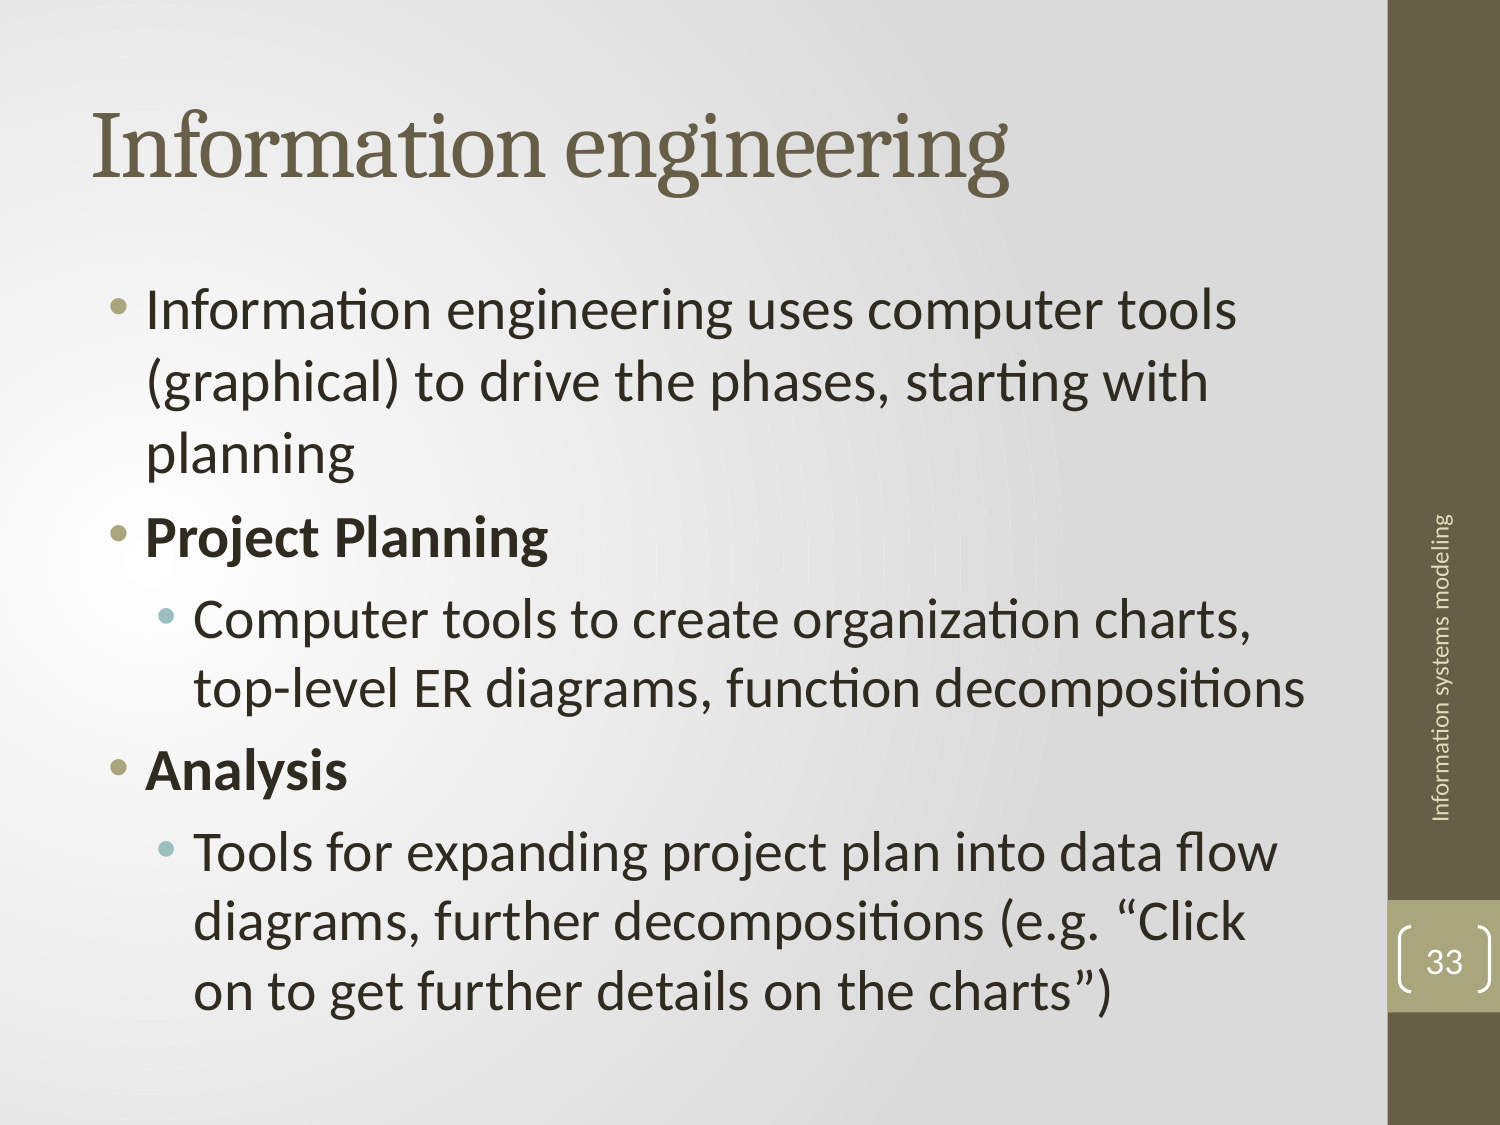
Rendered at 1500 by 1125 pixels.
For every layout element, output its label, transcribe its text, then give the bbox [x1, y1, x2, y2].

slide_number 33 [1397, 925, 1492, 994]
footer Information systems modeling [1408, 500, 1469, 889]
list Information engineering uses computer tools (graphical) to drive the phases, starting with planning Project Planning Computer tools to create organization charts, top-level ER diagrams, function decompositions Analysis Tools for expanding project plan into data flow diagrams, further decompositions (e.g. “Click on to get further details on the charts”) [75, 262, 1325, 1050]
title Information engineering [75, 45, 1325, 233]
